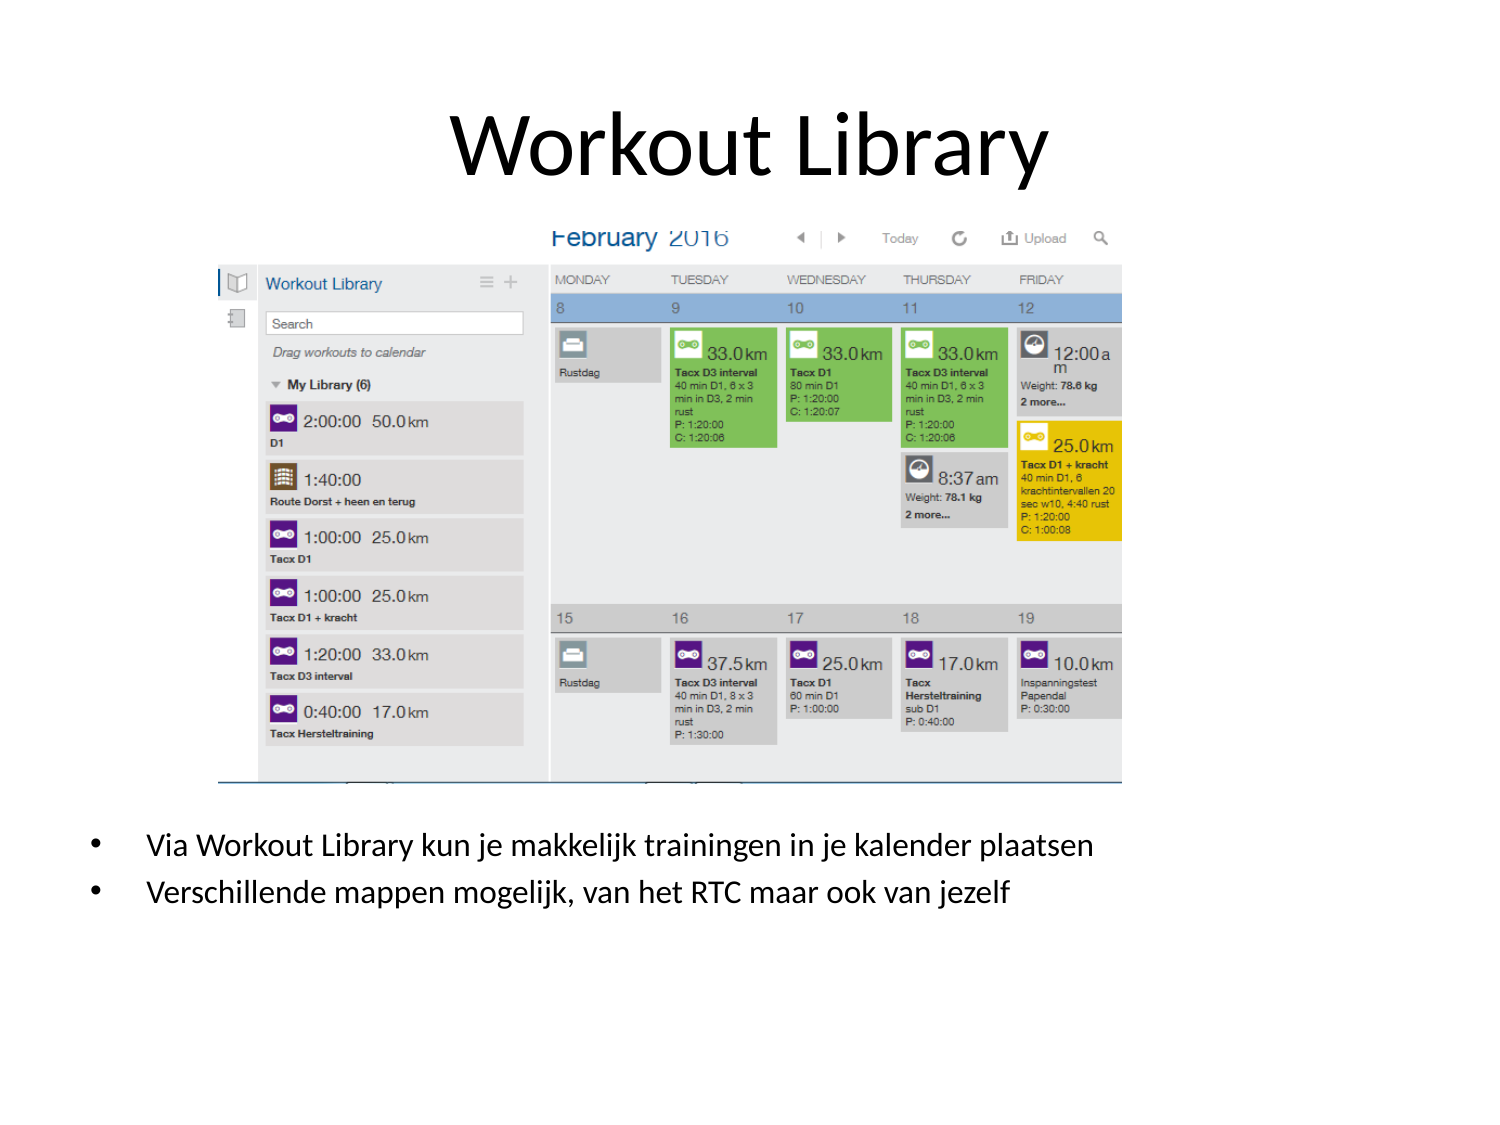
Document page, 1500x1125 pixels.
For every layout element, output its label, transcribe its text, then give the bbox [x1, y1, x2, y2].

title Workout Library [75, 45, 1425, 233]
list Via Workout Library kun je makkelijk trainingen in je kalender plaatsen Verschillende mappen mogelijk, van het RTC maar ook van jezelf [75, 262, 1425, 1005]
picture [218, 231, 1122, 784]
